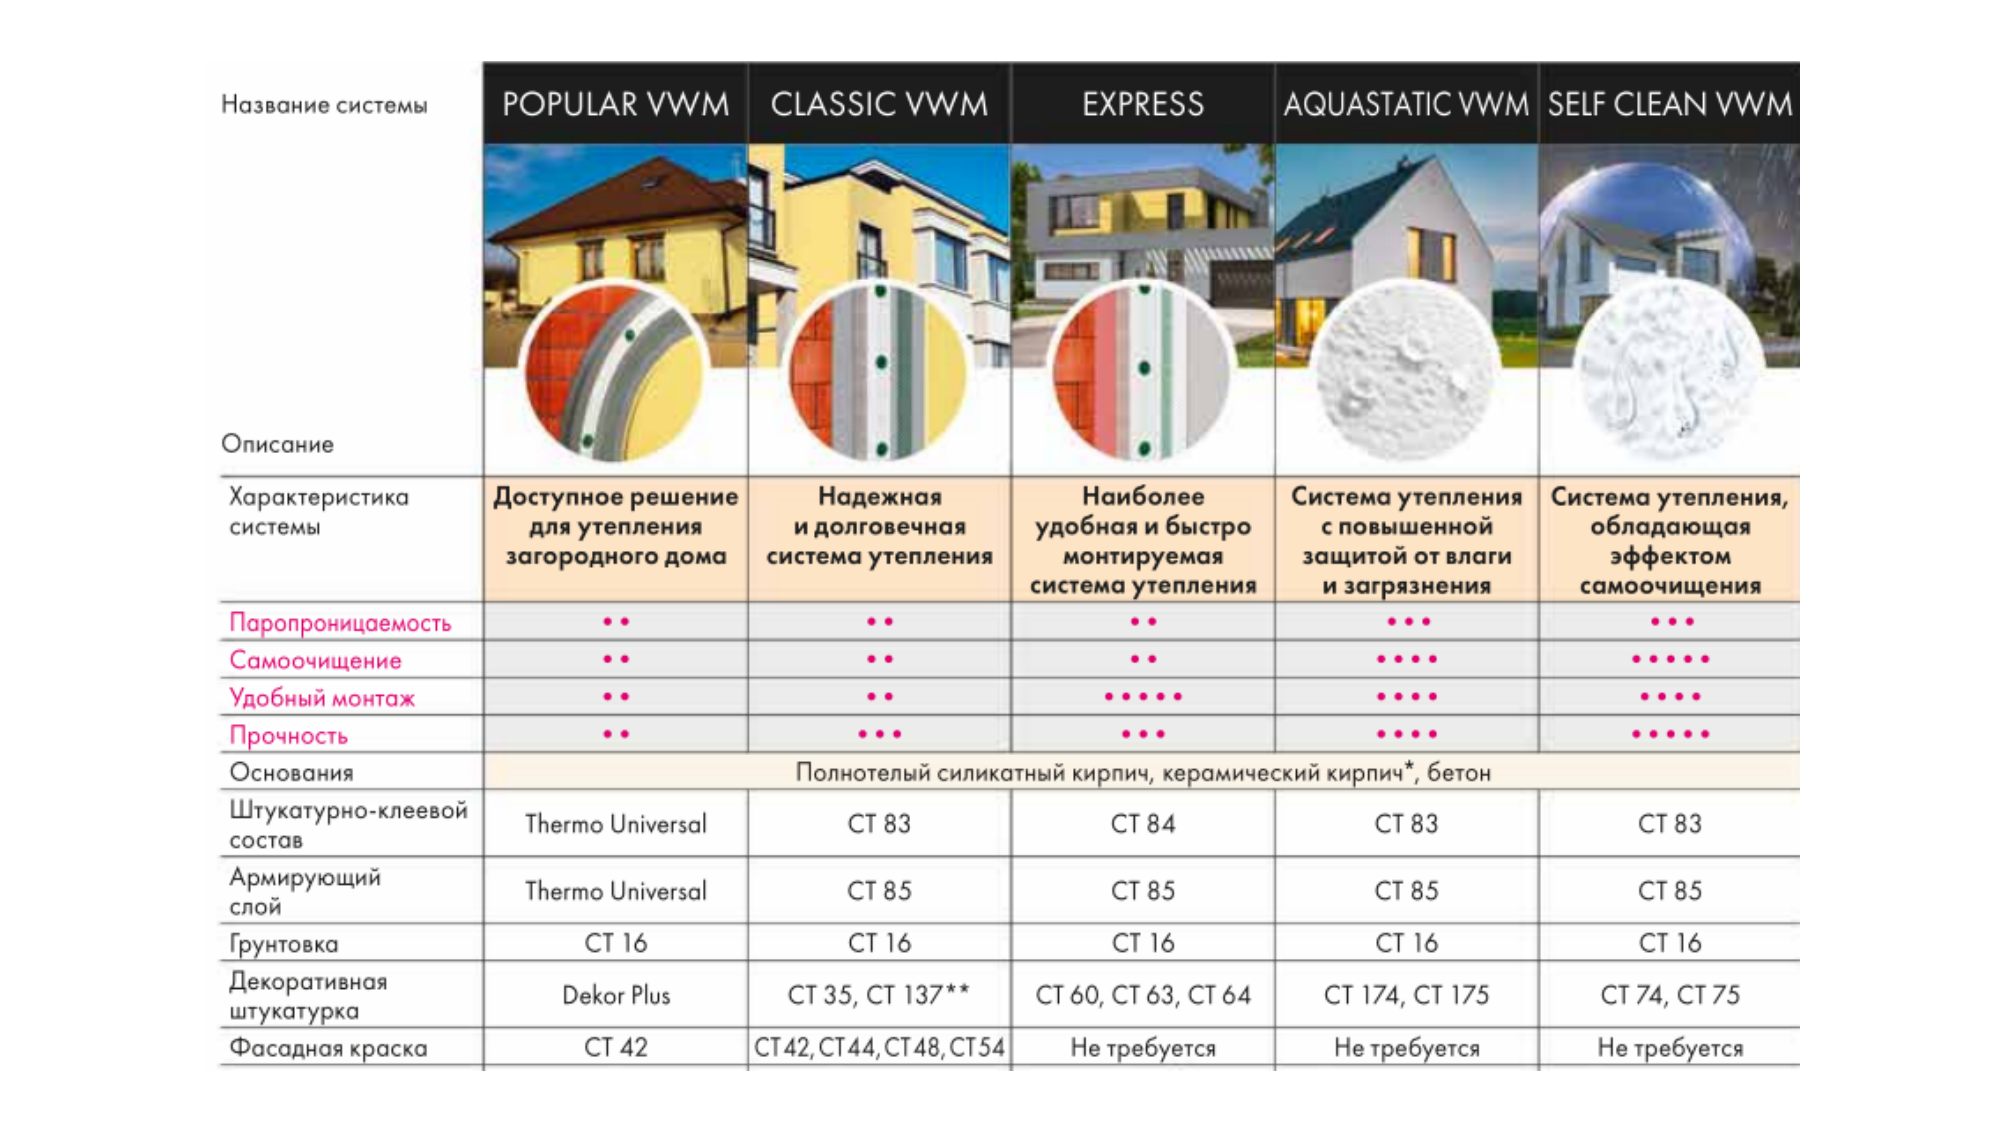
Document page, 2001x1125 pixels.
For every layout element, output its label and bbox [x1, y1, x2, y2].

picture [204, 61, 1800, 1071]
